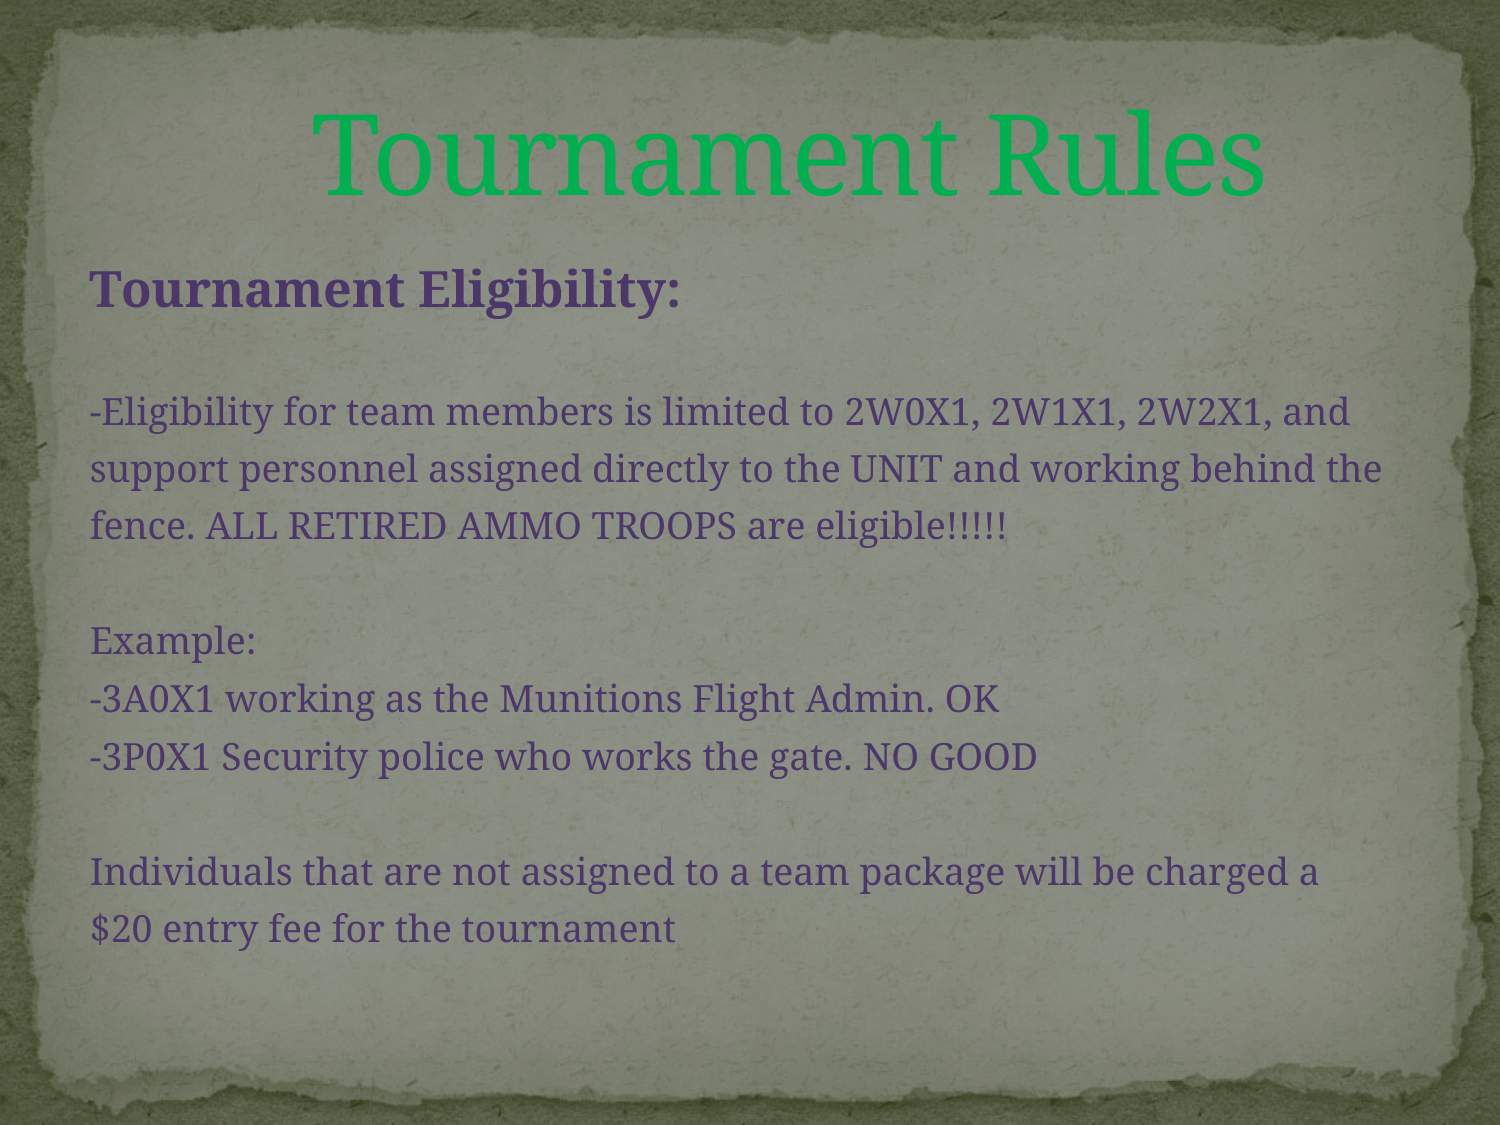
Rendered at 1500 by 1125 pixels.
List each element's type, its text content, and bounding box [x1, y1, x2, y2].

title Tournament Rules [74, 24, 1425, 225]
list Tournament Eligibility: -Eligibility for team members is limited to 2W0X1, 2W1X1, 2W2X1, and support personnel assigned directly to the UNIT and working behind the fence. ALL RETIRED AMMO TROOPS are eligible!!!!! Example: -3A0X1 working as the Munitions Flight Admin. OK -3P0X1 Security police who works the gate. NO GOOD Individuals that are not assigned to a team package will be charged a $20 entry fee for the tournament [75, 249, 1425, 1000]
